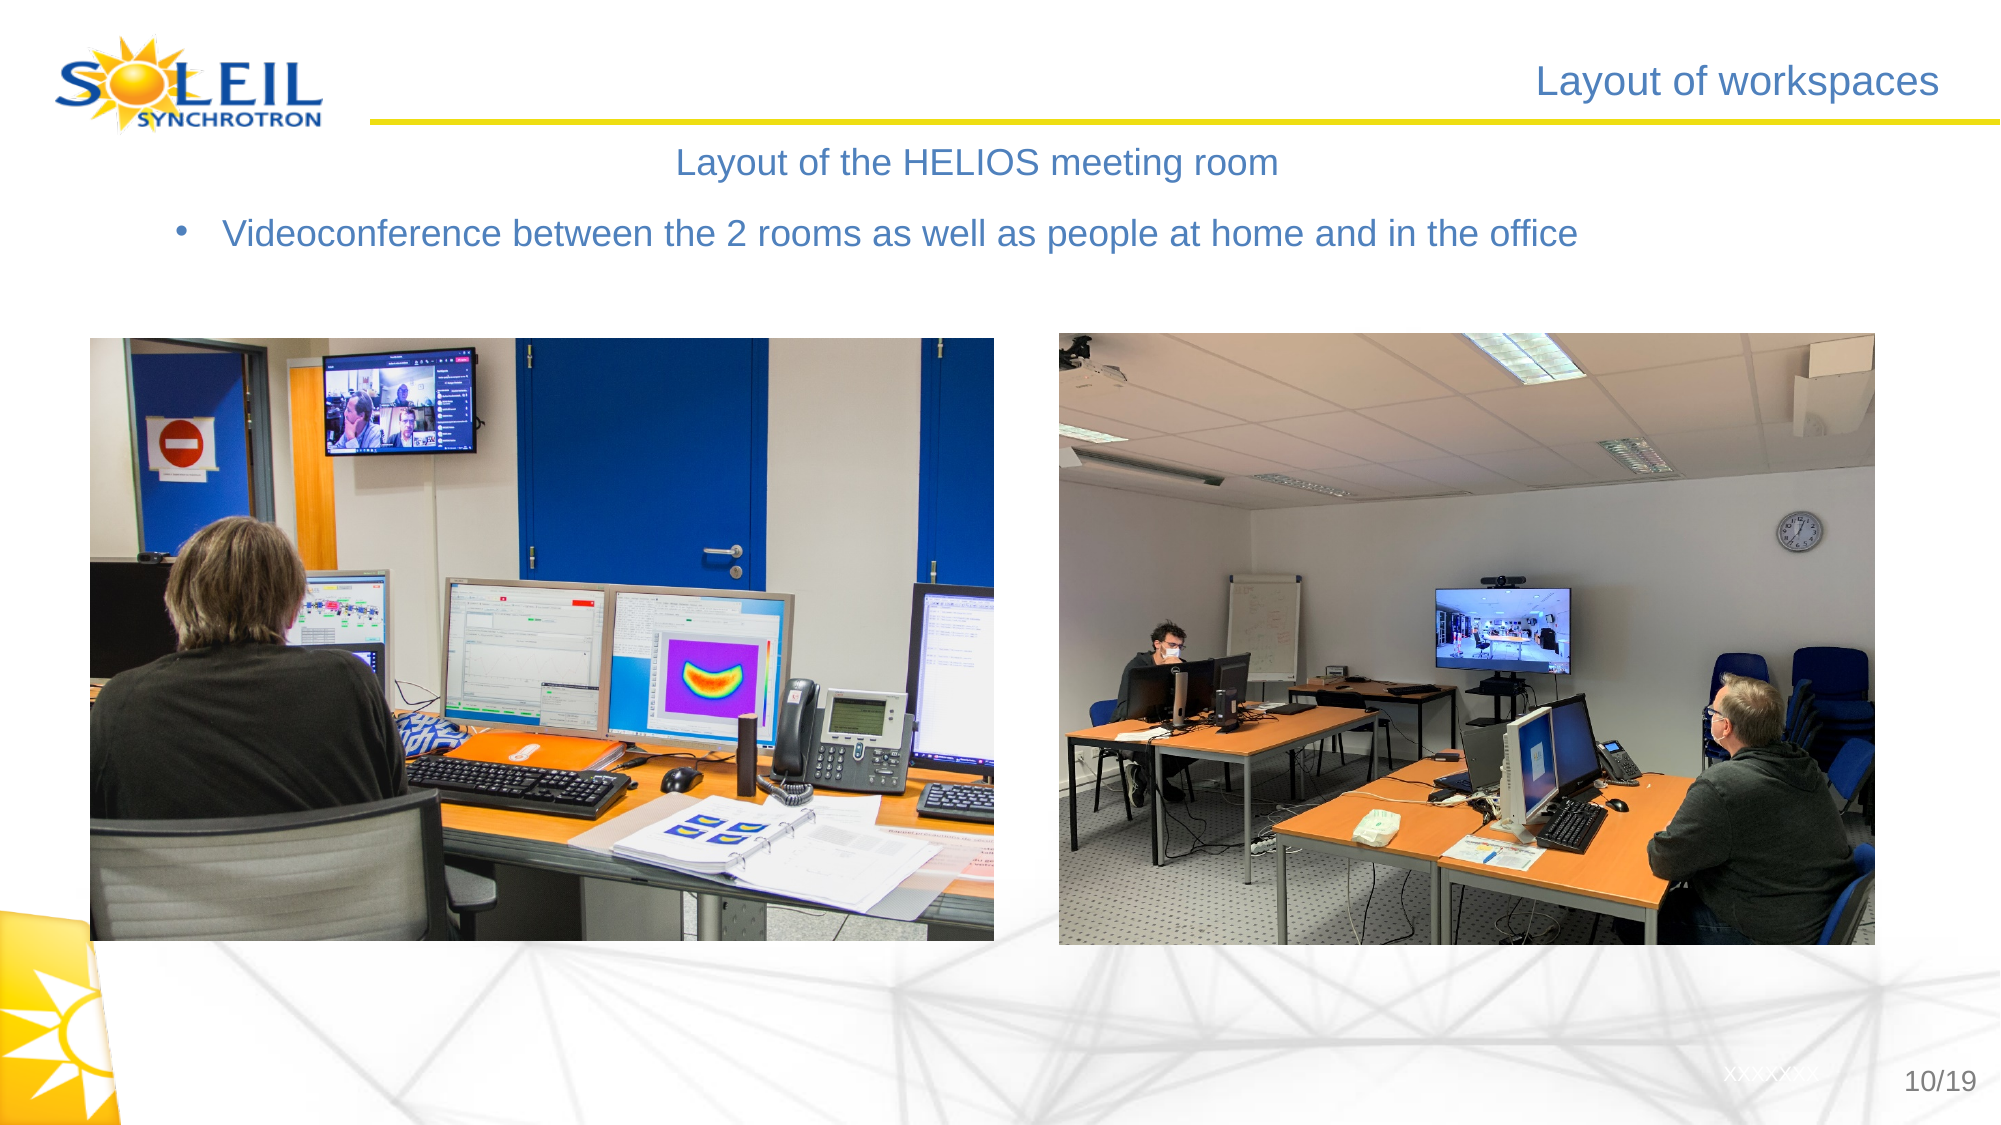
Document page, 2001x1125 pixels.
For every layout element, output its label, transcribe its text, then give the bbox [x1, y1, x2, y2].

text_box Videoconference between the 2 rooms as well as people at home and in the office [160, 201, 1746, 261]
title Layout of workspaces [369, 31, 1956, 125]
text_box Layout of the HELIOS meeting room [184, 130, 1771, 191]
picture [0, 0, 2001, 1125]
text_box 10/19 [1862, 1054, 1993, 1105]
